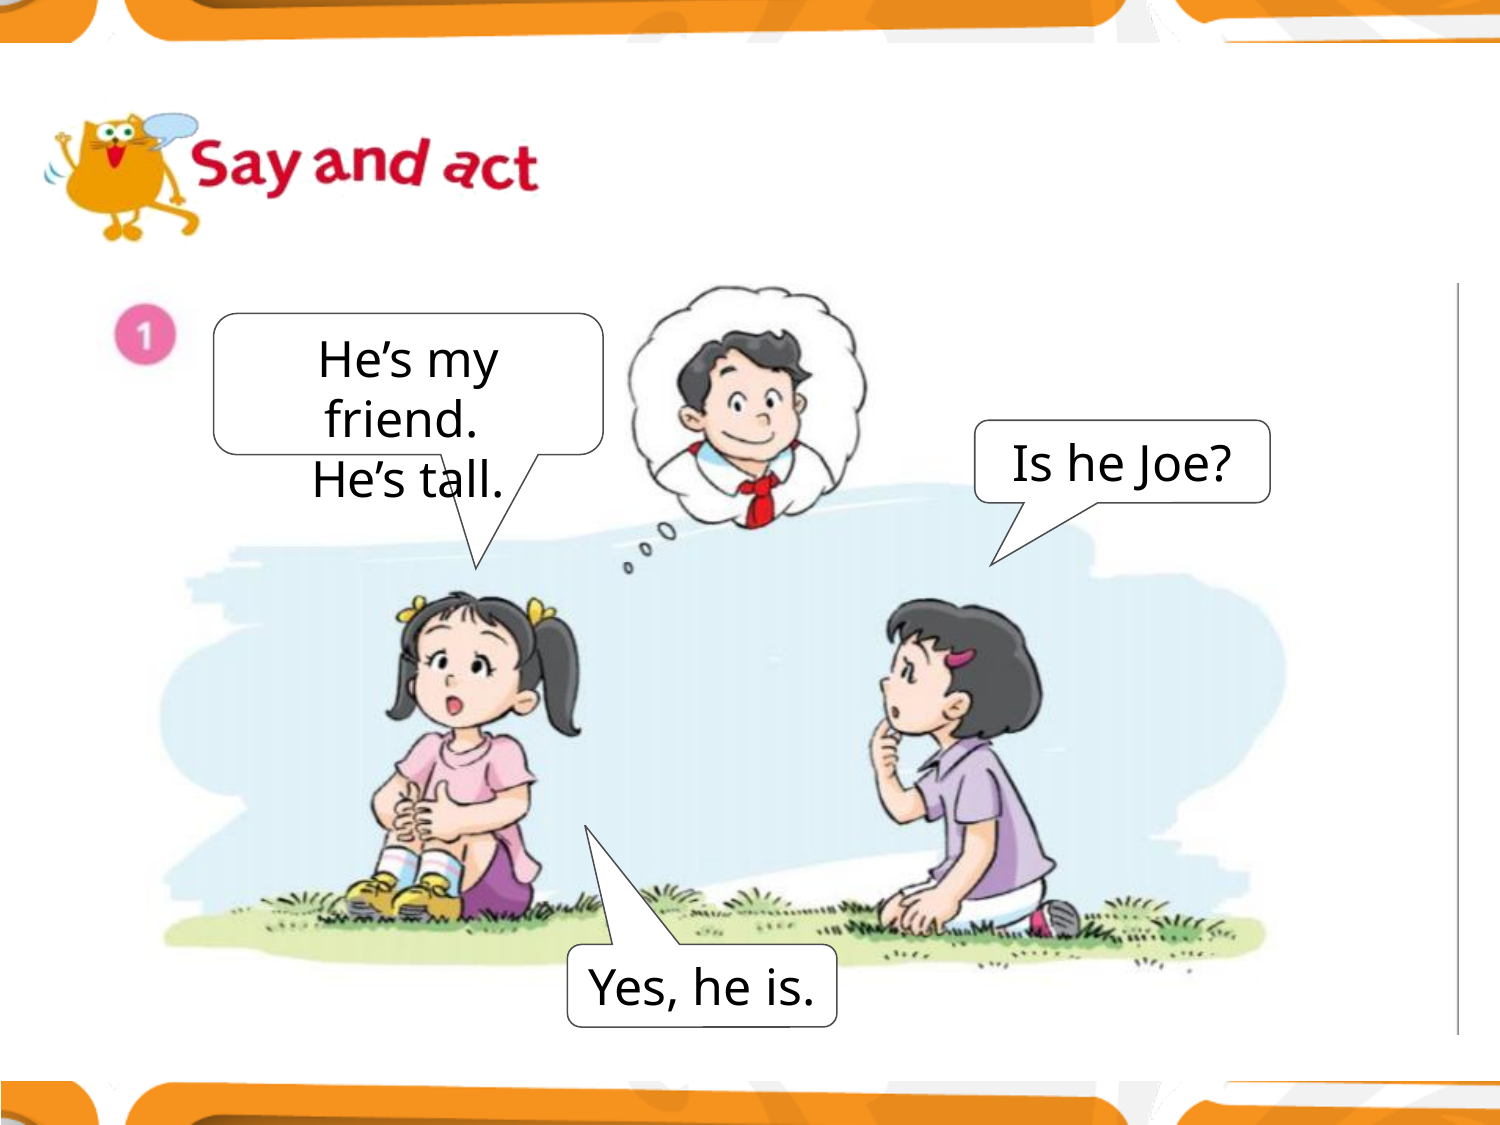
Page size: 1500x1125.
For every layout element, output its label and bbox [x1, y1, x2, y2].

picture [1, 1081, 1500, 1125]
picture [0, 0, 1500, 43]
picture [29, 101, 568, 250]
picture [72, 283, 1459, 1035]
